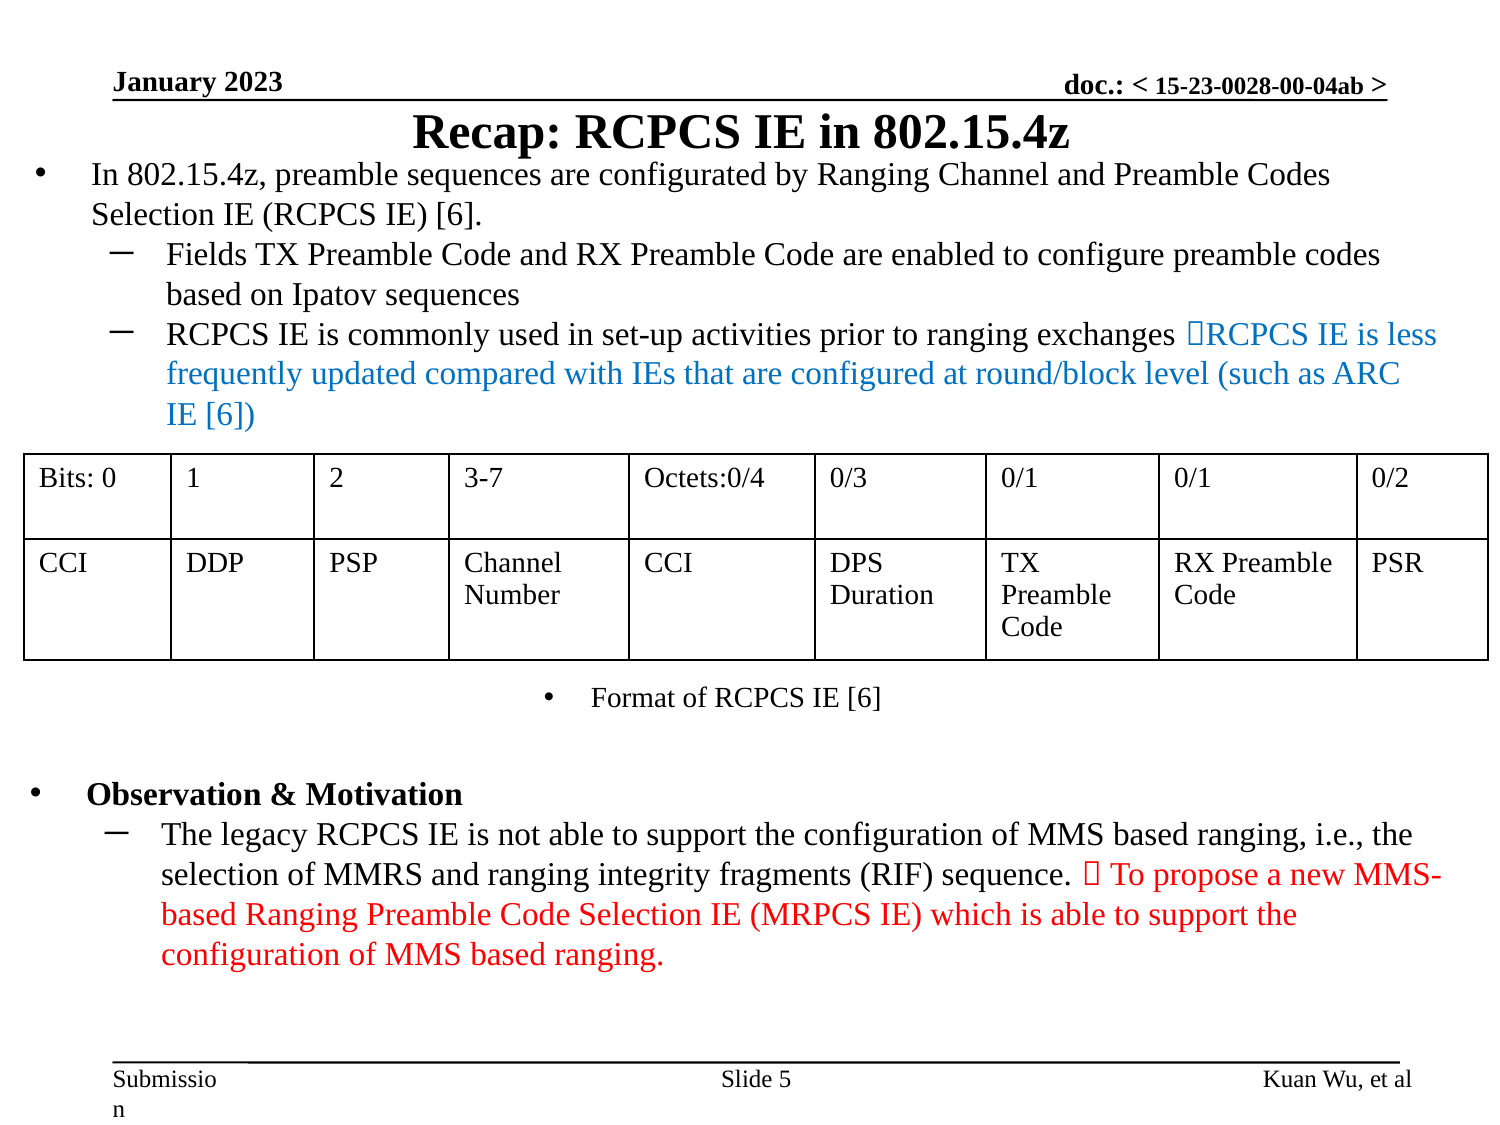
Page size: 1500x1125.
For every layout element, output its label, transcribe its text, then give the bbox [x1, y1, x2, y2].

table_cell PSR [1358, 540, 1487, 659]
table_cell CCI [630, 540, 814, 659]
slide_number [112, 62, 375, 91]
table_header 1 [172, 455, 313, 538]
table_cell CCI [25, 540, 170, 659]
text_box Observation & Motivation The legacy RCPCS IE is not able to support the configuration of MMS based ranging, i.e., the selection of MMRS and ranging integrity fragments (RIF) sequence.  To propose a new MMS-based Ranging Preamble Code Selection IE (MRPCS IE) which is able to support the configuration of MMS based ranging. [15, 764, 1480, 980]
table_header Bits: 0 [25, 455, 170, 538]
table_header Octets:0/4 [630, 455, 814, 538]
table_cell TX Preamble Code [987, 540, 1158, 659]
table_cell DDP [172, 540, 313, 659]
table_cell DPS Duration [816, 540, 985, 659]
table_header 0/3 [816, 455, 985, 538]
footer Kuan Wu, et al [900, 1062, 1413, 1123]
text_box Recap: RCPCS IE in 802.15.4z [38, 91, 1444, 144]
text_box Format of RCPCS IE [6] [524, 671, 971, 722]
table_header 0/1 [1160, 455, 1356, 538]
table_header 2 [315, 455, 448, 538]
table_header 3-7 [450, 455, 628, 538]
table_cell Channel Number [450, 540, 628, 659]
table_header 0/2 [1358, 455, 1487, 538]
table_cell PSP [315, 540, 448, 659]
table_header 0/1 [987, 455, 1158, 538]
slide_number Slide 5 [712, 1062, 800, 1093]
text_box In 802.15.4z, preamble sequences are configurated by Ranging Channel and Preamble Codes Selection IE (RCPCS IE) [6]. Fields TX Preamble Code and RX Preamble Code are enabled to configure preamble codes based on Ipatov sequences RCPCS IE is commonly used in set-up activities prior to ranging exchanges RCPCS IE is less frequently updated compared with IEs that are configured at round/block level (such as ARC IE [6]) [15, 144, 1457, 439]
table_cell RX Preamble Code [1160, 540, 1356, 659]
